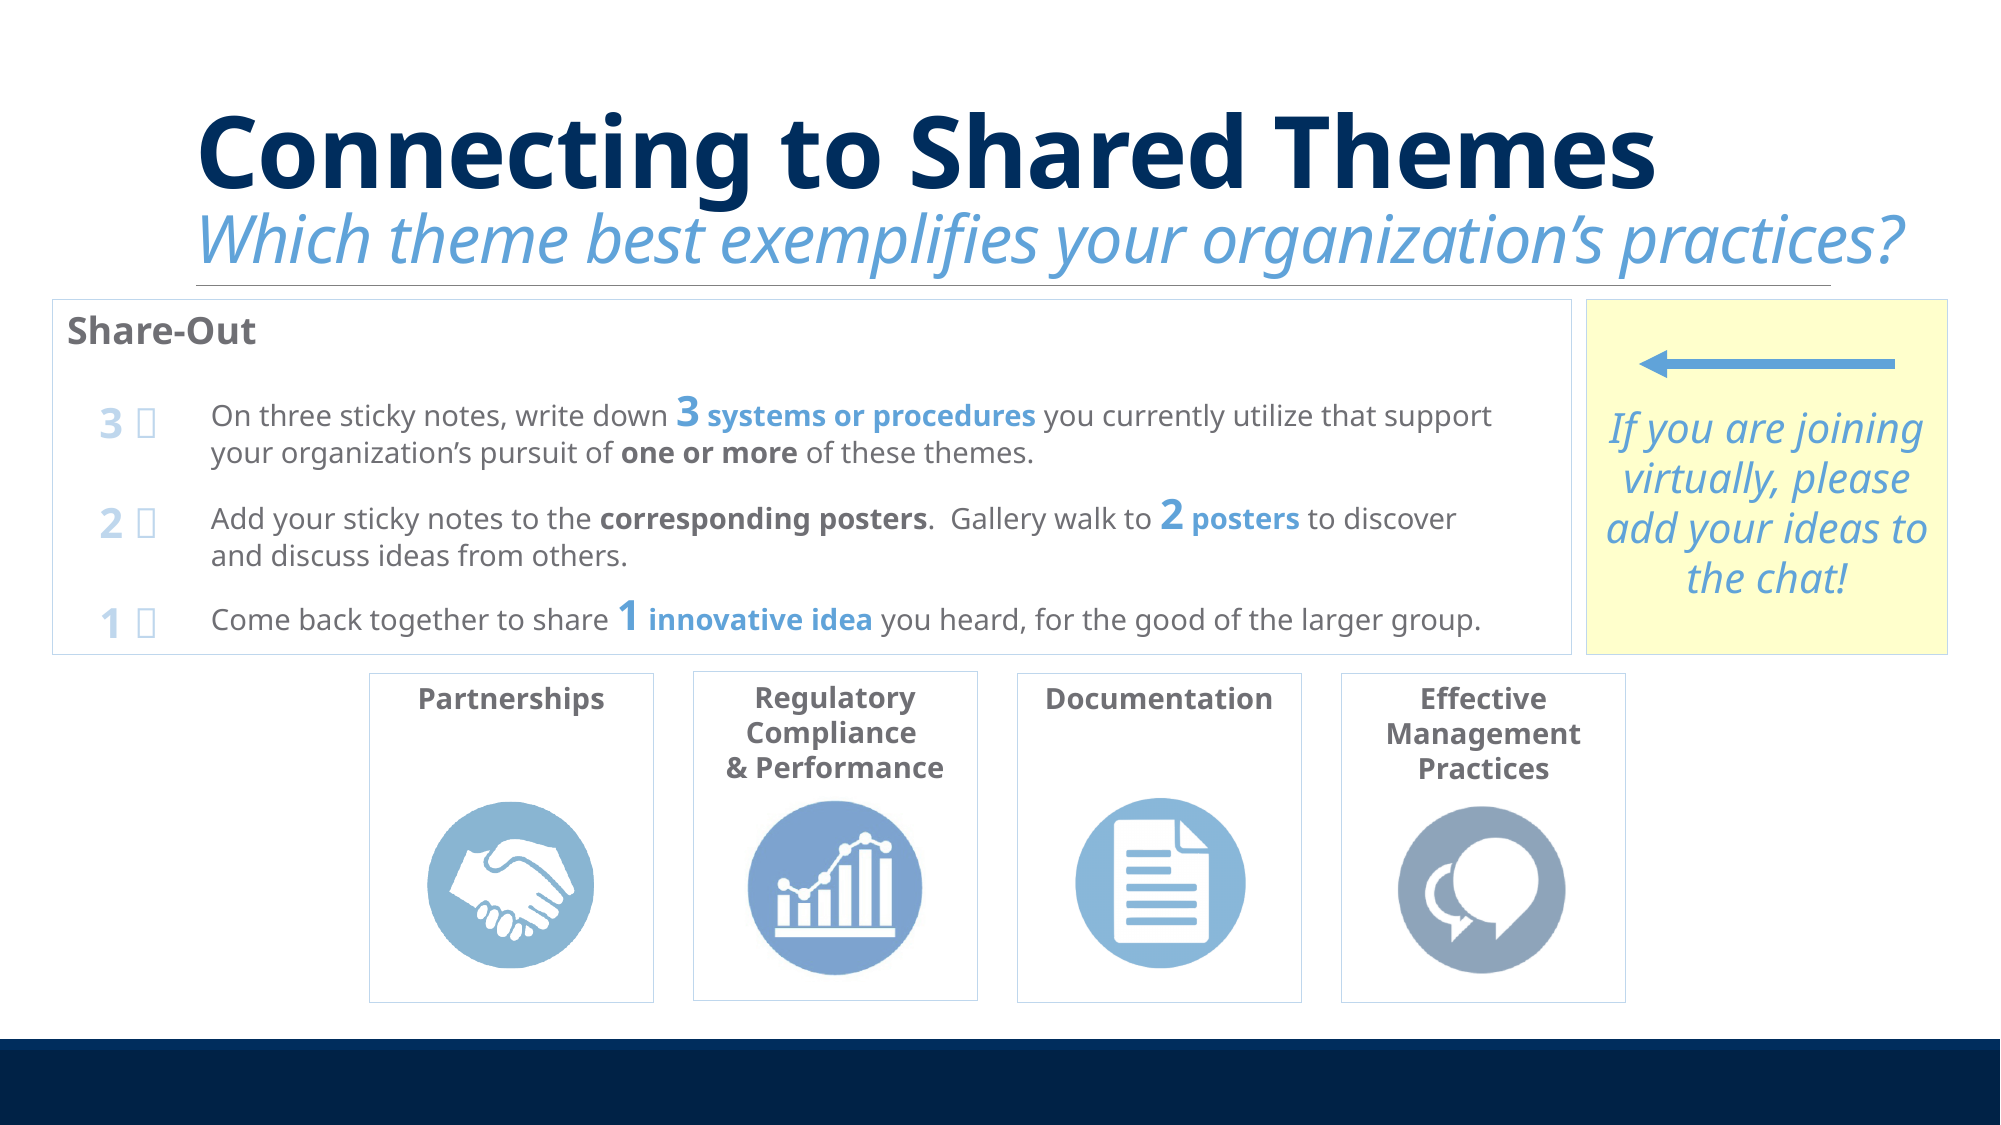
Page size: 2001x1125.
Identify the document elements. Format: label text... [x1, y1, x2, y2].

text_box Regulatory Compliance & Performance [693, 671, 978, 1001]
picture [1063, 788, 1256, 976]
text_box If you are joining virtually, please add your ideas to the chat! [1586, 299, 1948, 655]
title Connecting to Shared Themes Which theme best exemplifies your organization’s practices? [180, 47, 1929, 285]
picture [743, 792, 927, 984]
picture [417, 792, 606, 980]
text_box Effective Management Practices [1341, 673, 1626, 1003]
text_box Documentation [1017, 673, 1302, 1003]
picture [1395, 801, 1572, 984]
text_box On three sticky notes, write down 3 systems or procedures you currently utilize that support your organization’s pursuit of one or more of these themes. [196, 376, 1524, 477]
text_box Come back together to share 1 innovative idea you heard, for the good of the larger group. [196, 581, 1524, 646]
text_box Share-Out 3  2  1  [52, 299, 1572, 655]
text_box Partnerships [369, 673, 654, 1003]
text_box Add your sticky notes to the corresponding posters. Gallery walk to 2 posters to discover and discuss ideas from others. [196, 480, 1524, 580]
